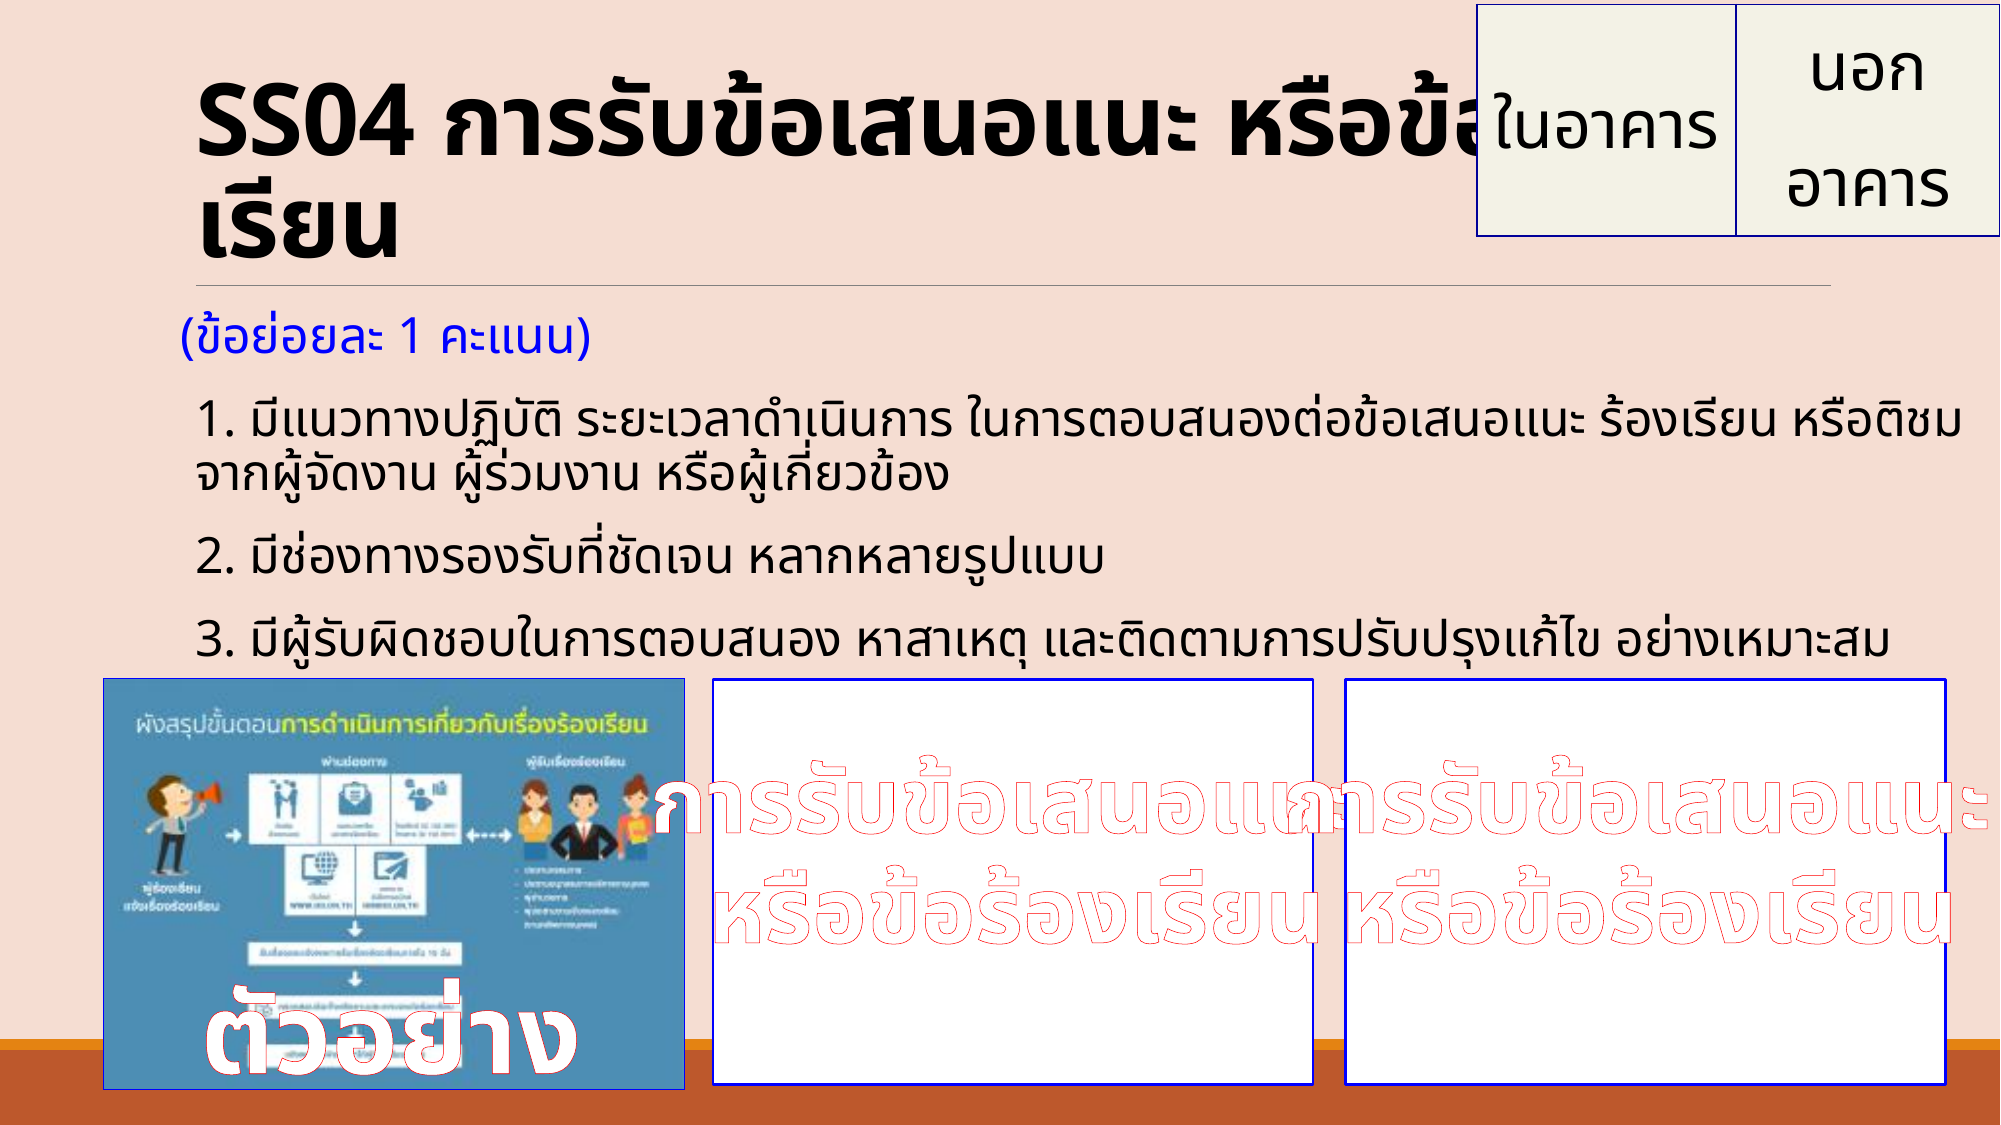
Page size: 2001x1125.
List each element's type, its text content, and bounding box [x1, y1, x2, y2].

list (ข้อย่อยละ 1 คะแนน) 1. มีแนวทางปฏิบัติ ระยะเวลาดำเนินการ ในการตอบสนองต่อข้อเสนอแนะ ร้องเรียน หรือติชม จากผู้จัดงาน ผู้ร่วมงาน หรือผู้เกี่ยวข้อง 2. มีช่องทางรองรับที่ชัดเจน หลากหลายรูปแบบ 3. มีผู้รับผิดชอบในการตอบสนอง หาสาเหตุ และติดตามการปรับปรุงแก้ไข อย่างเหมาะสม [180, 302, 2000, 963]
title SS04 การรับข้อเสนอแนะ หรือข้อร้องเรียน [180, 47, 1830, 285]
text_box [712, 678, 1314, 1086]
picture [102, 678, 686, 1091]
table_header นอกอาคาร [1737, 5, 1999, 235]
table_header ในอาคาร [1478, 5, 1735, 235]
text_box ตัวอย่าง [185, 1099, 597, 1104]
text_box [1345, 678, 1947, 1086]
